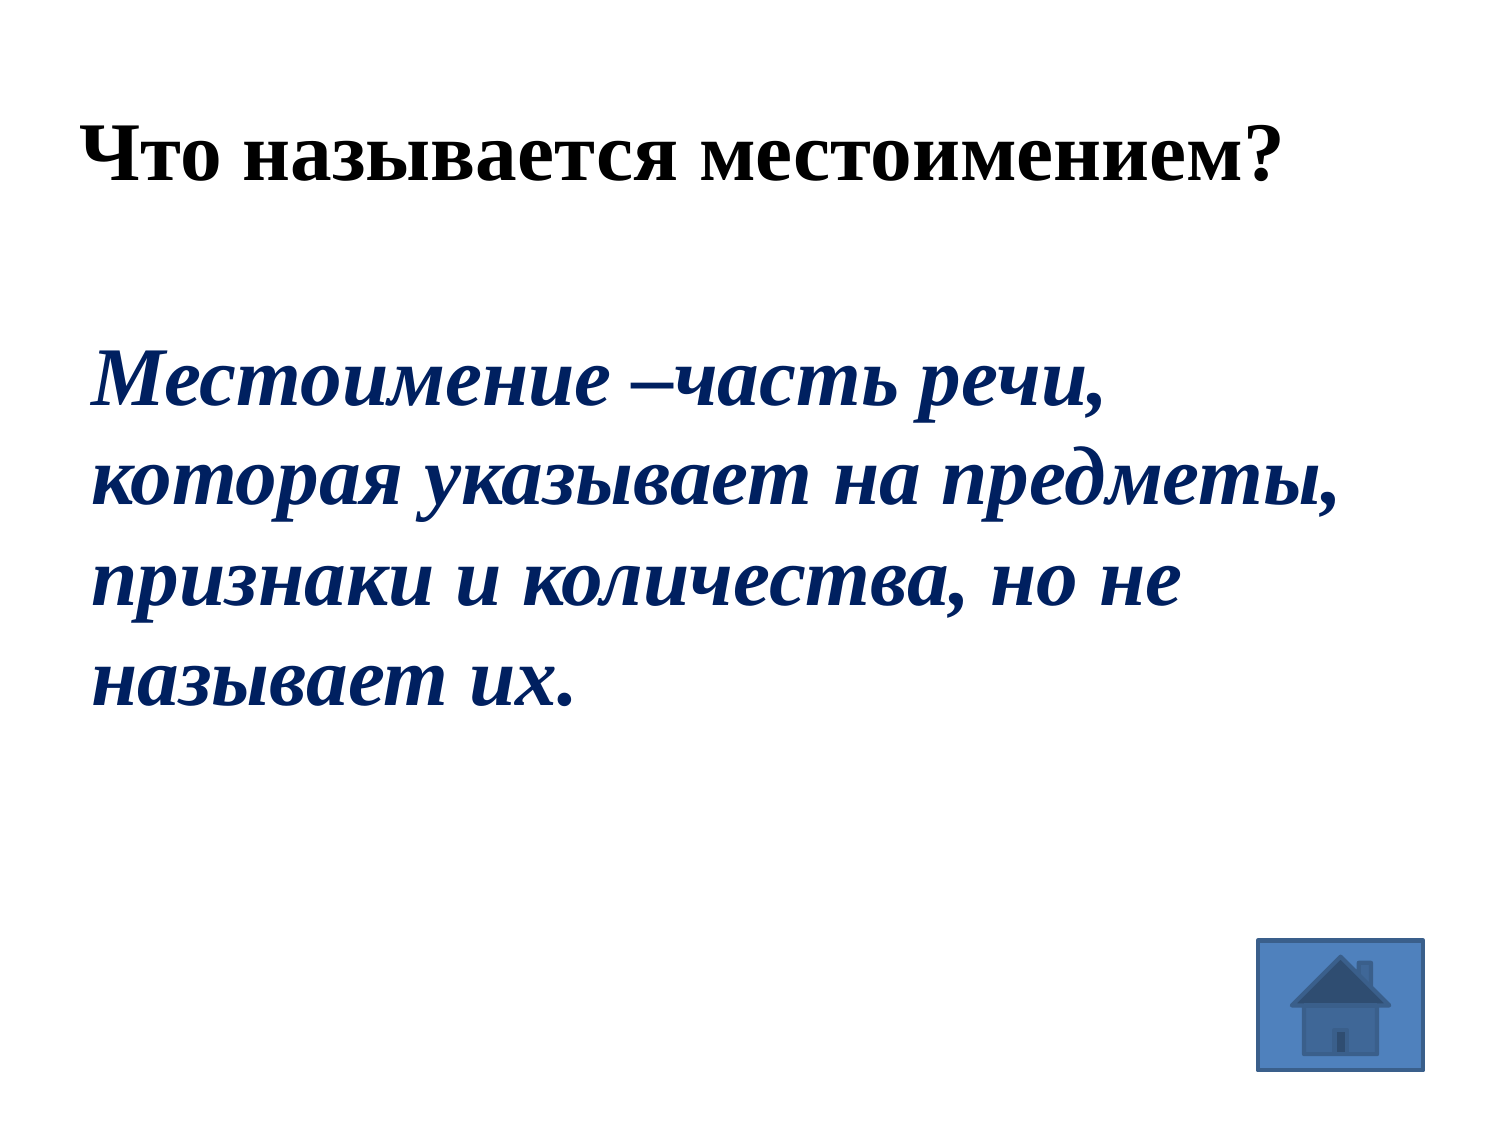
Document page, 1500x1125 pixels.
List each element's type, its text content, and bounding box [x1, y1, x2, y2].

text_box Местоимение –часть речи, которая указывает на предметы, признаки и количества, но не называет их. [76, 314, 1365, 730]
text_box Что называется местоимением? [64, 90, 1424, 205]
text_box [1256, 938, 1425, 1072]
